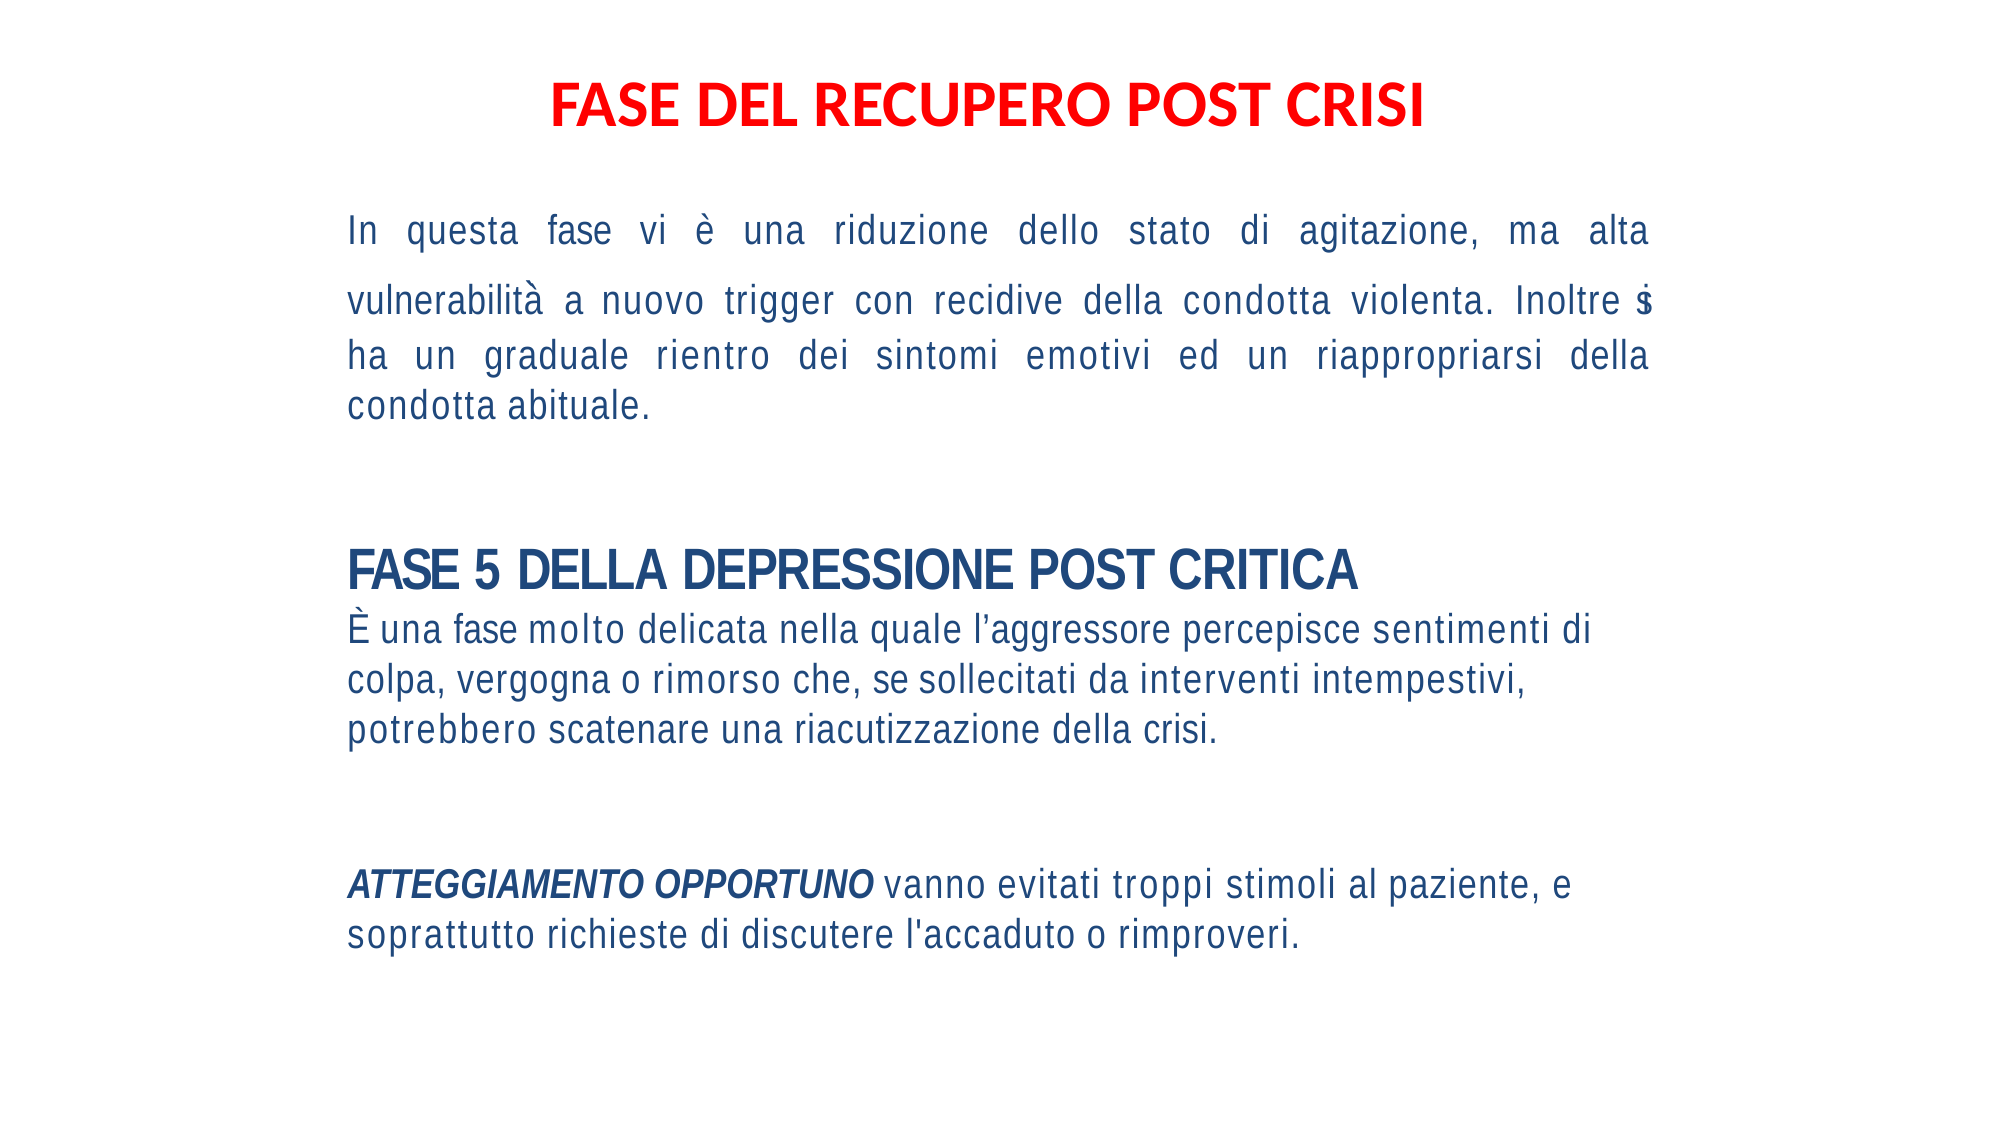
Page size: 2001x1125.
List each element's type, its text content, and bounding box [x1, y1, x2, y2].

title FASE DEL RECUPERO POST CRISI [249, 8, 1725, 199]
text_box In questa fase vi è una riduzione dello stato di agitazione, ma alta vulnerabilità̀ a nuovo trigger con recidive della condotta violenta. Inoltre si ha un graduale rientro dei sintomi emotivi ed un riappropriarsi della condotta abituale. FASE 5 DELLA DEPRESSIONE POST CRITICA È una fase molto delicata nella quale l’aggressore percepisce sentimenti di colpa, vergogna o rimorso che, se sollecitati da interventi intempestivi, potrebbero scatenare una riacutizzazione della crisi. ATTEGGIAMENTO OPPORTUNO vanno evitati troppi stimoli al paziente, e soprattutto richieste di discutere l'accaduto o rimproveri. [330, 200, 1666, 957]
